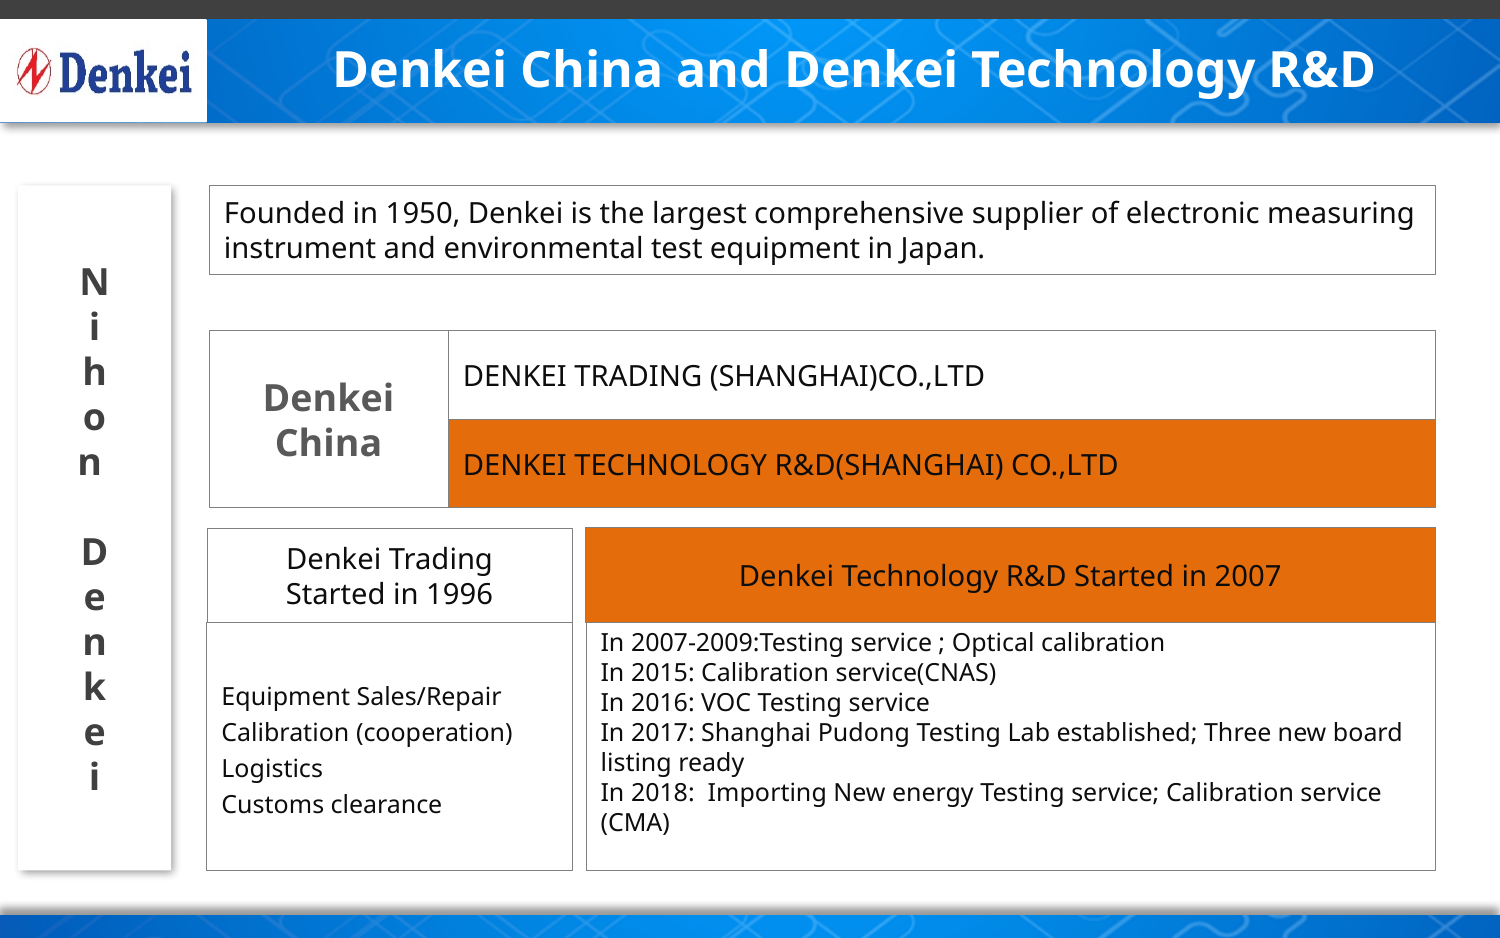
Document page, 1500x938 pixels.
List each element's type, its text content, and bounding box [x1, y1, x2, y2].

text_box DENKEI TECHNOLOGY R&D(SHANGHAI) CO.,LTD [446, 417, 1437, 510]
text_box Founded in 1950, Denkei is the largest comprehensive supplier of electronic measuring instrument and environmental test equipment in Japan. [207, 183, 1437, 276]
text_box Equipment Sales/Repair Calibration (cooperation) Logistics Customs clearance [205, 620, 575, 873]
picture [0, 19, 1500, 123]
text_box N i h o n D e n k e i [16, 183, 173, 872]
text_box DENKEI TRADING (SHANGHAI)CO.,LTD [446, 329, 1437, 417]
text_box Denkei Technology R&D Started in 2007 [583, 526, 1437, 624]
text_box Denkei Trading Started in 1996 [205, 526, 574, 624]
picture [0, 915, 1500, 938]
text_box Denkei China [207, 329, 446, 510]
text_box In 2007-2009:Testing service ; Optical calibration In 2015: Calibration service(CNAS) In 2016: VOC Testing service In 2017: Shanghai Pudong Testing Lab established; Three new board listing ready In 2018: Importing New energy Testing service; Calibration service (CMA) [584, 624, 1437, 872]
text_box Denkei China and Denkei Technology R&D [209, 19, 1500, 115]
